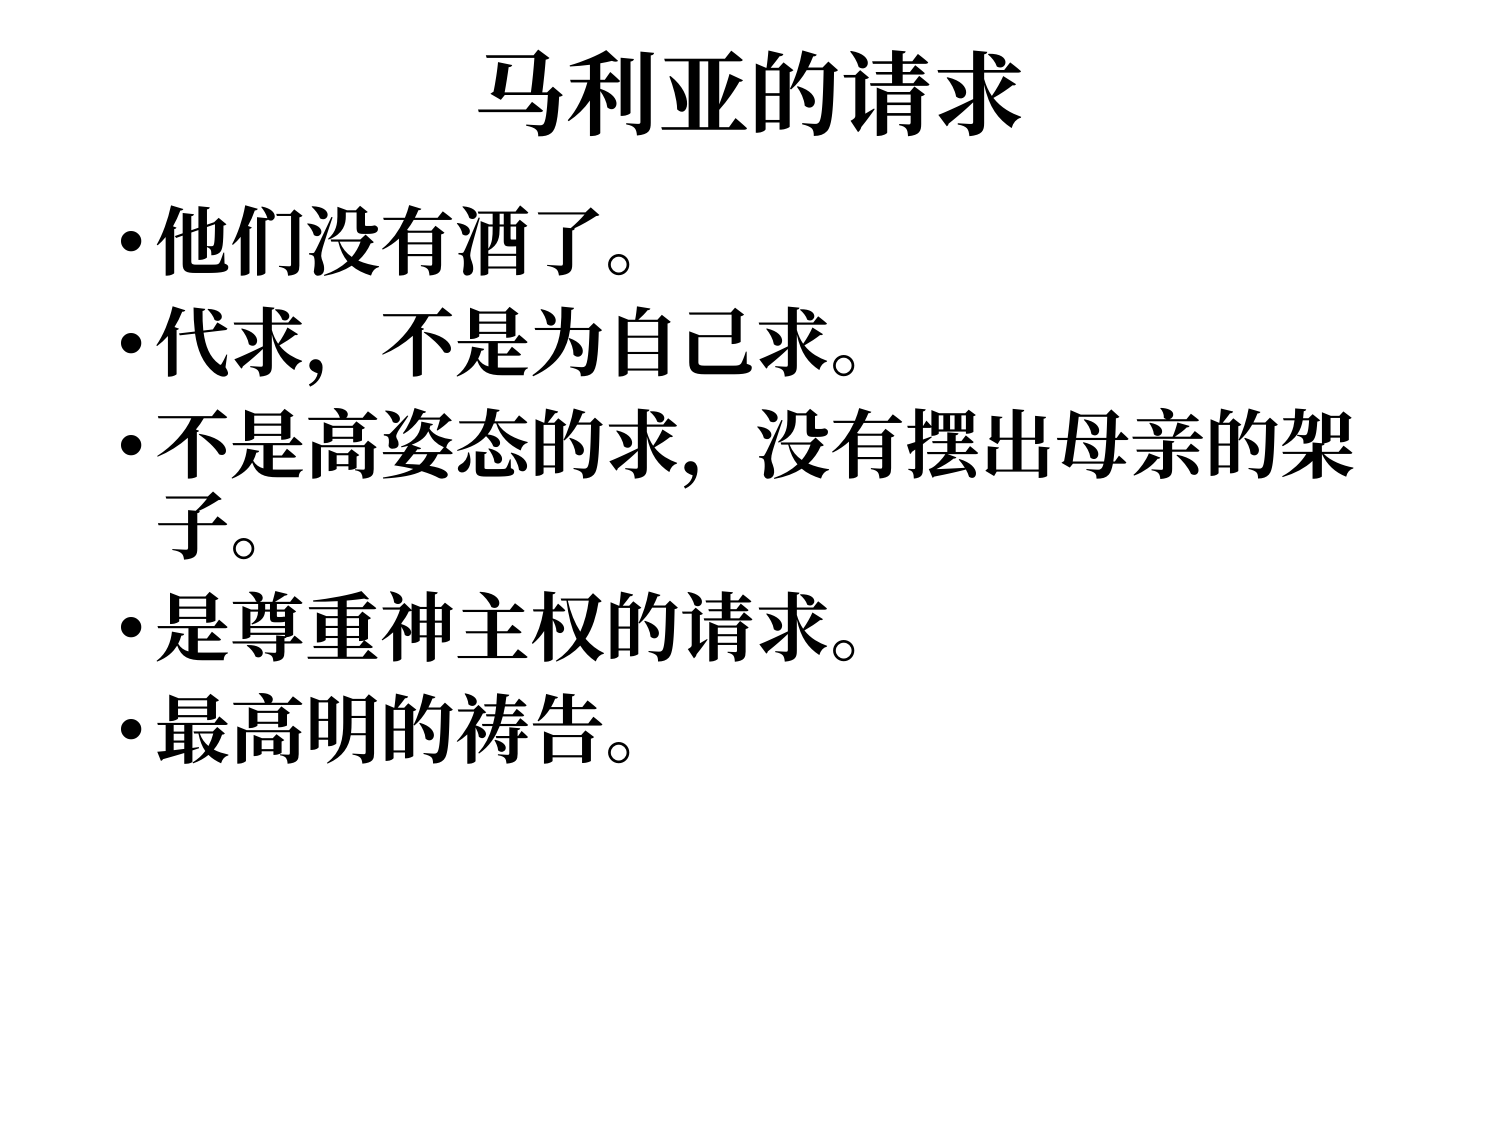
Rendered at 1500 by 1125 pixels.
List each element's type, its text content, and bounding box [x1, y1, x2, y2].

title 马利亚的请求 [103, 16, 1397, 182]
list 他们没有酒了。 代求，不是为自己求。 不是高姿态的求，没有摆出母亲的架子。 是尊重神主权的请求。 最高明的祷告。 [103, 196, 1397, 1014]
